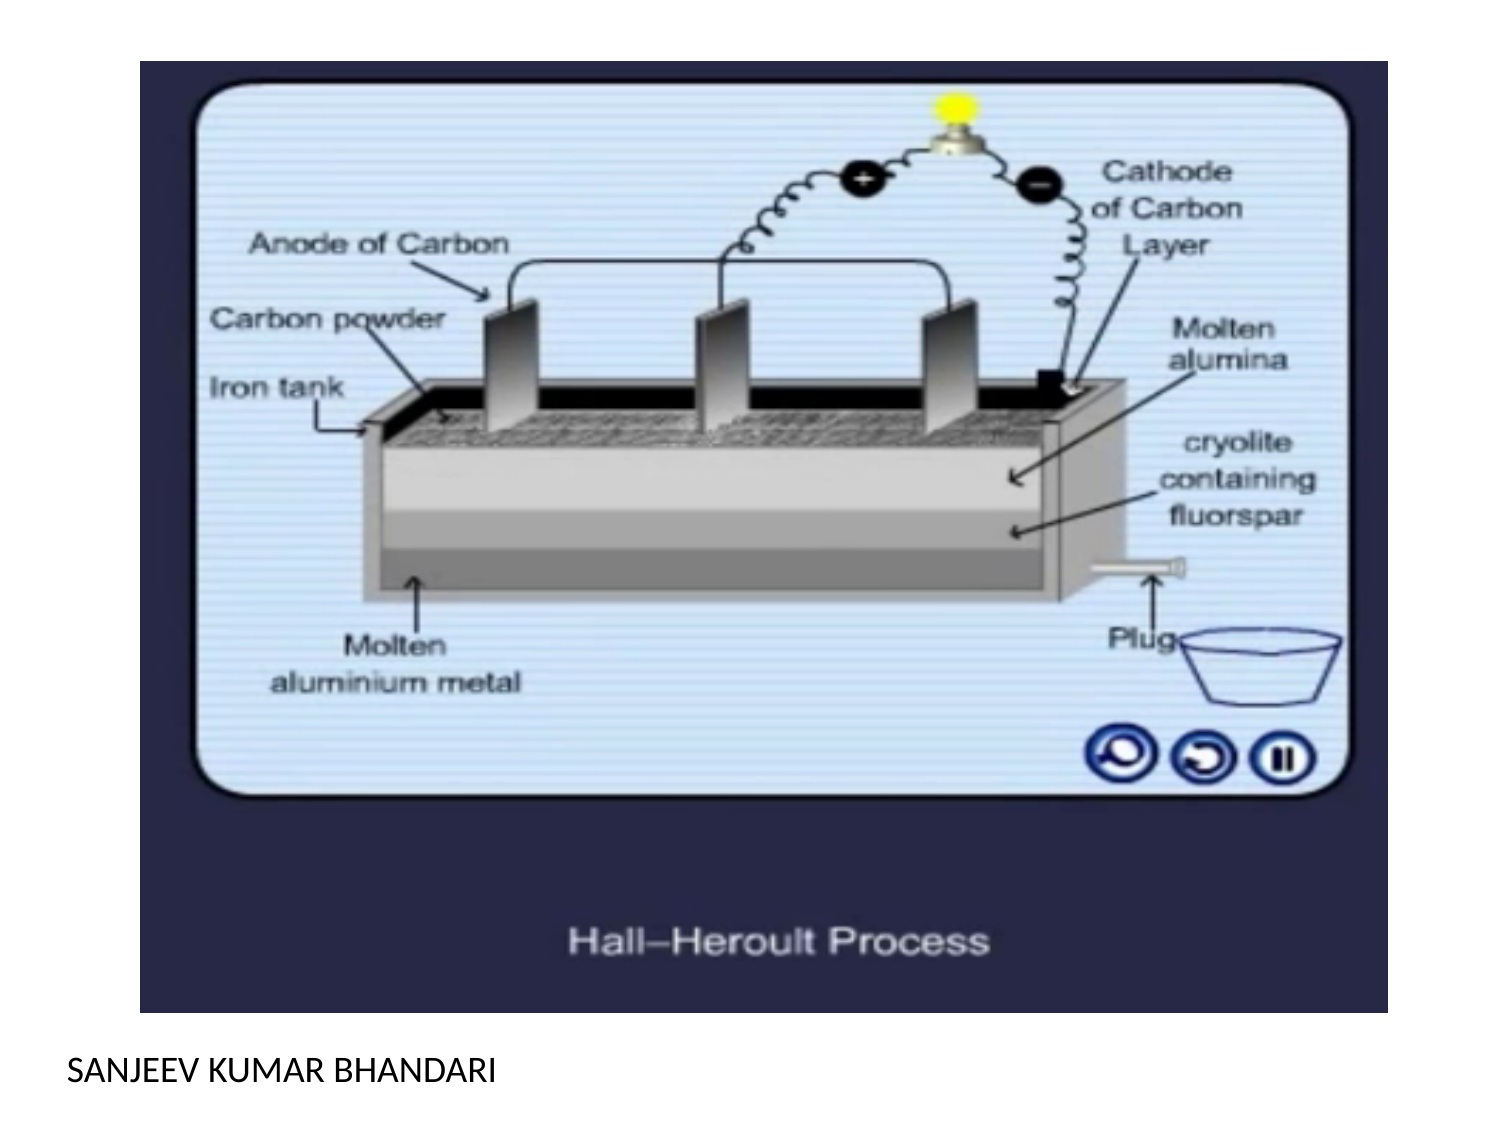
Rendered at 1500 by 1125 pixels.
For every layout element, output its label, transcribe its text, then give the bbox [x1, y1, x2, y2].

text_box SANJEEV KUMAR BHANDARI [52, 1037, 513, 1098]
picture [140, 61, 1388, 1013]
